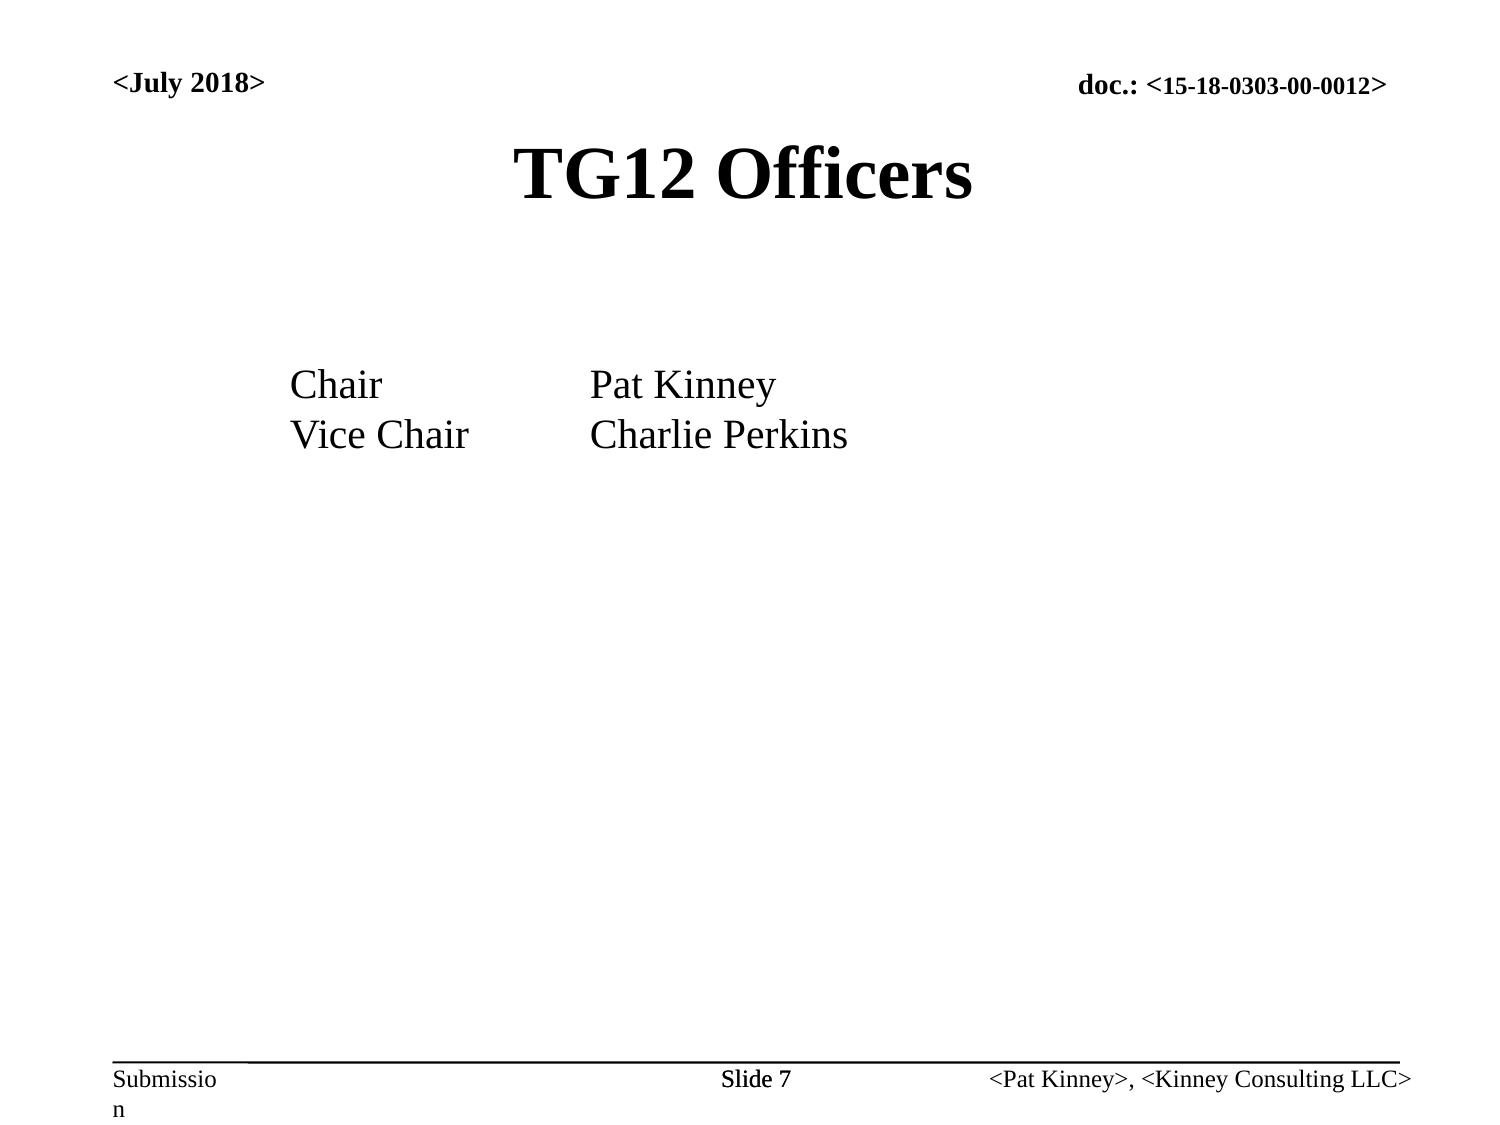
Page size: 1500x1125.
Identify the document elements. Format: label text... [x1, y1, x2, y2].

title TG12 Officers [87, 87, 1400, 250]
text_box Chair Pat Kinney Vice Chair Charlie Perkins [275, 349, 988, 465]
footer <Pat Kinney>, <Kinney Consulting LLC> [899, 1061, 1413, 1093]
text_box Slide 7 [675, 1062, 838, 1093]
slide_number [112, 62, 376, 87]
text_box [24, 275, 1475, 1050]
